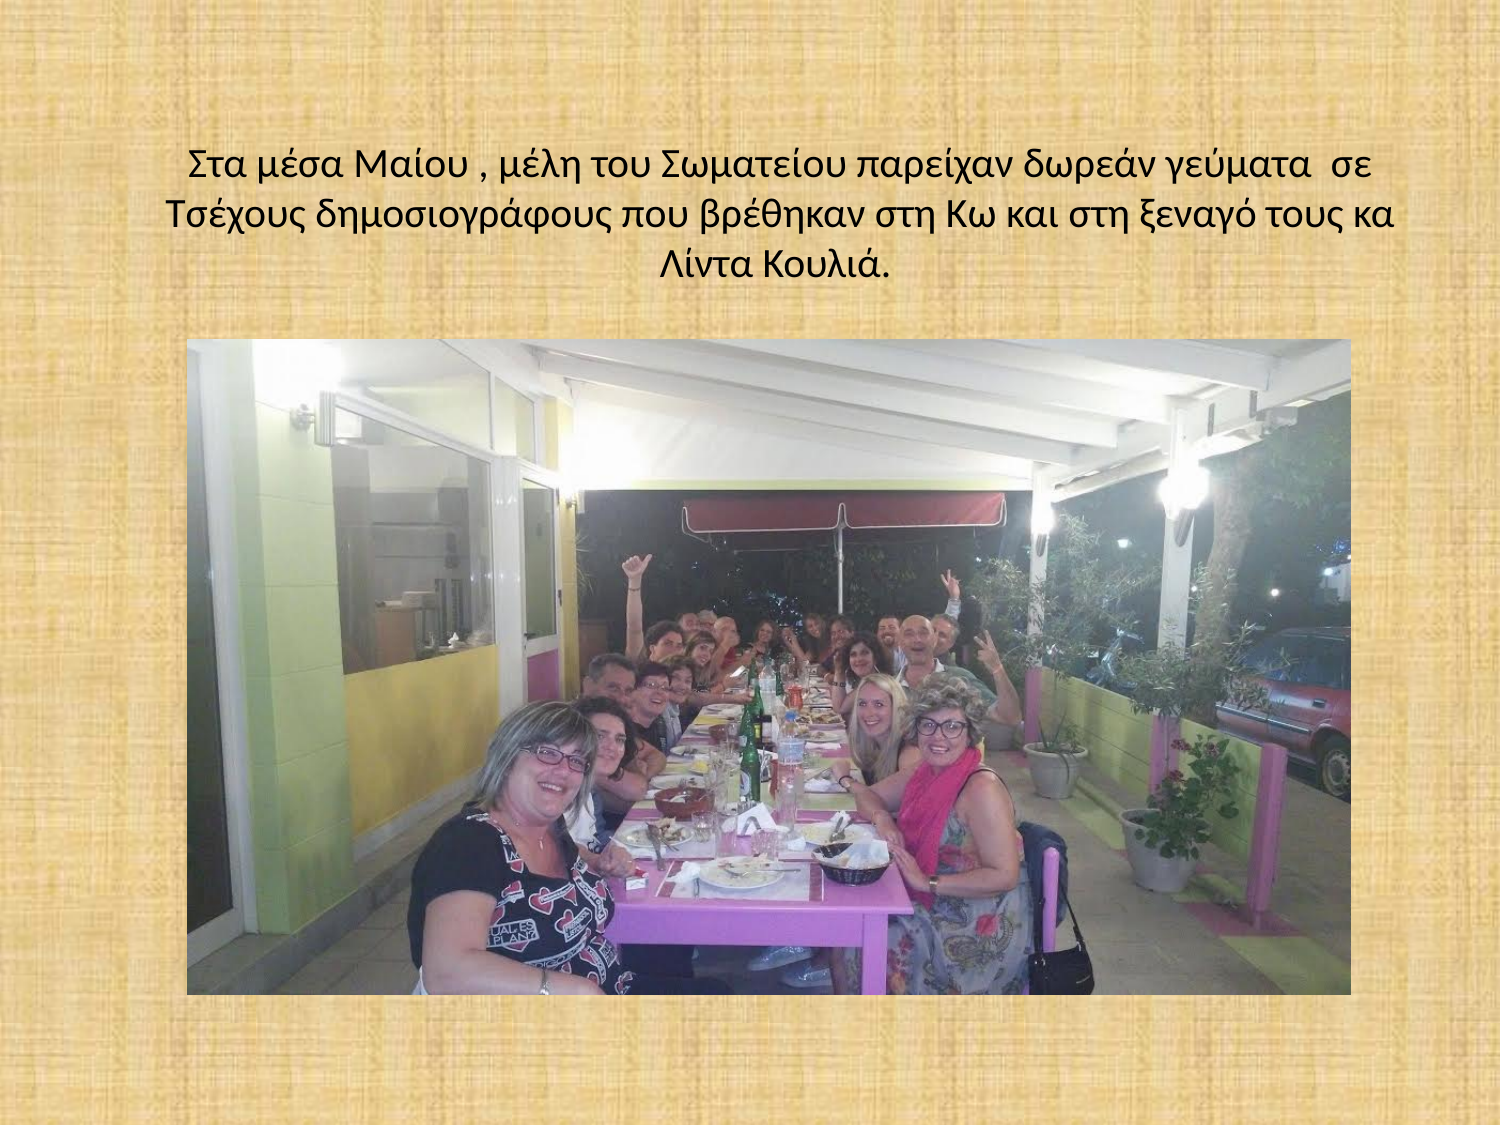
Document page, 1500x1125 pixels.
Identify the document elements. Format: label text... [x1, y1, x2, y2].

picture [0, 0, 1500, 1125]
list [187, 339, 1352, 995]
title Στα μέσα Μαίου , μέλη του Σωματείου παρείχαν δωρεάν γεύματα σε Τσέχους δημοσιογράφους που βρέθηκαν στη Κω και στη ξεναγό τους κα Λίντα Κουλιά. [105, 117, 1456, 305]
